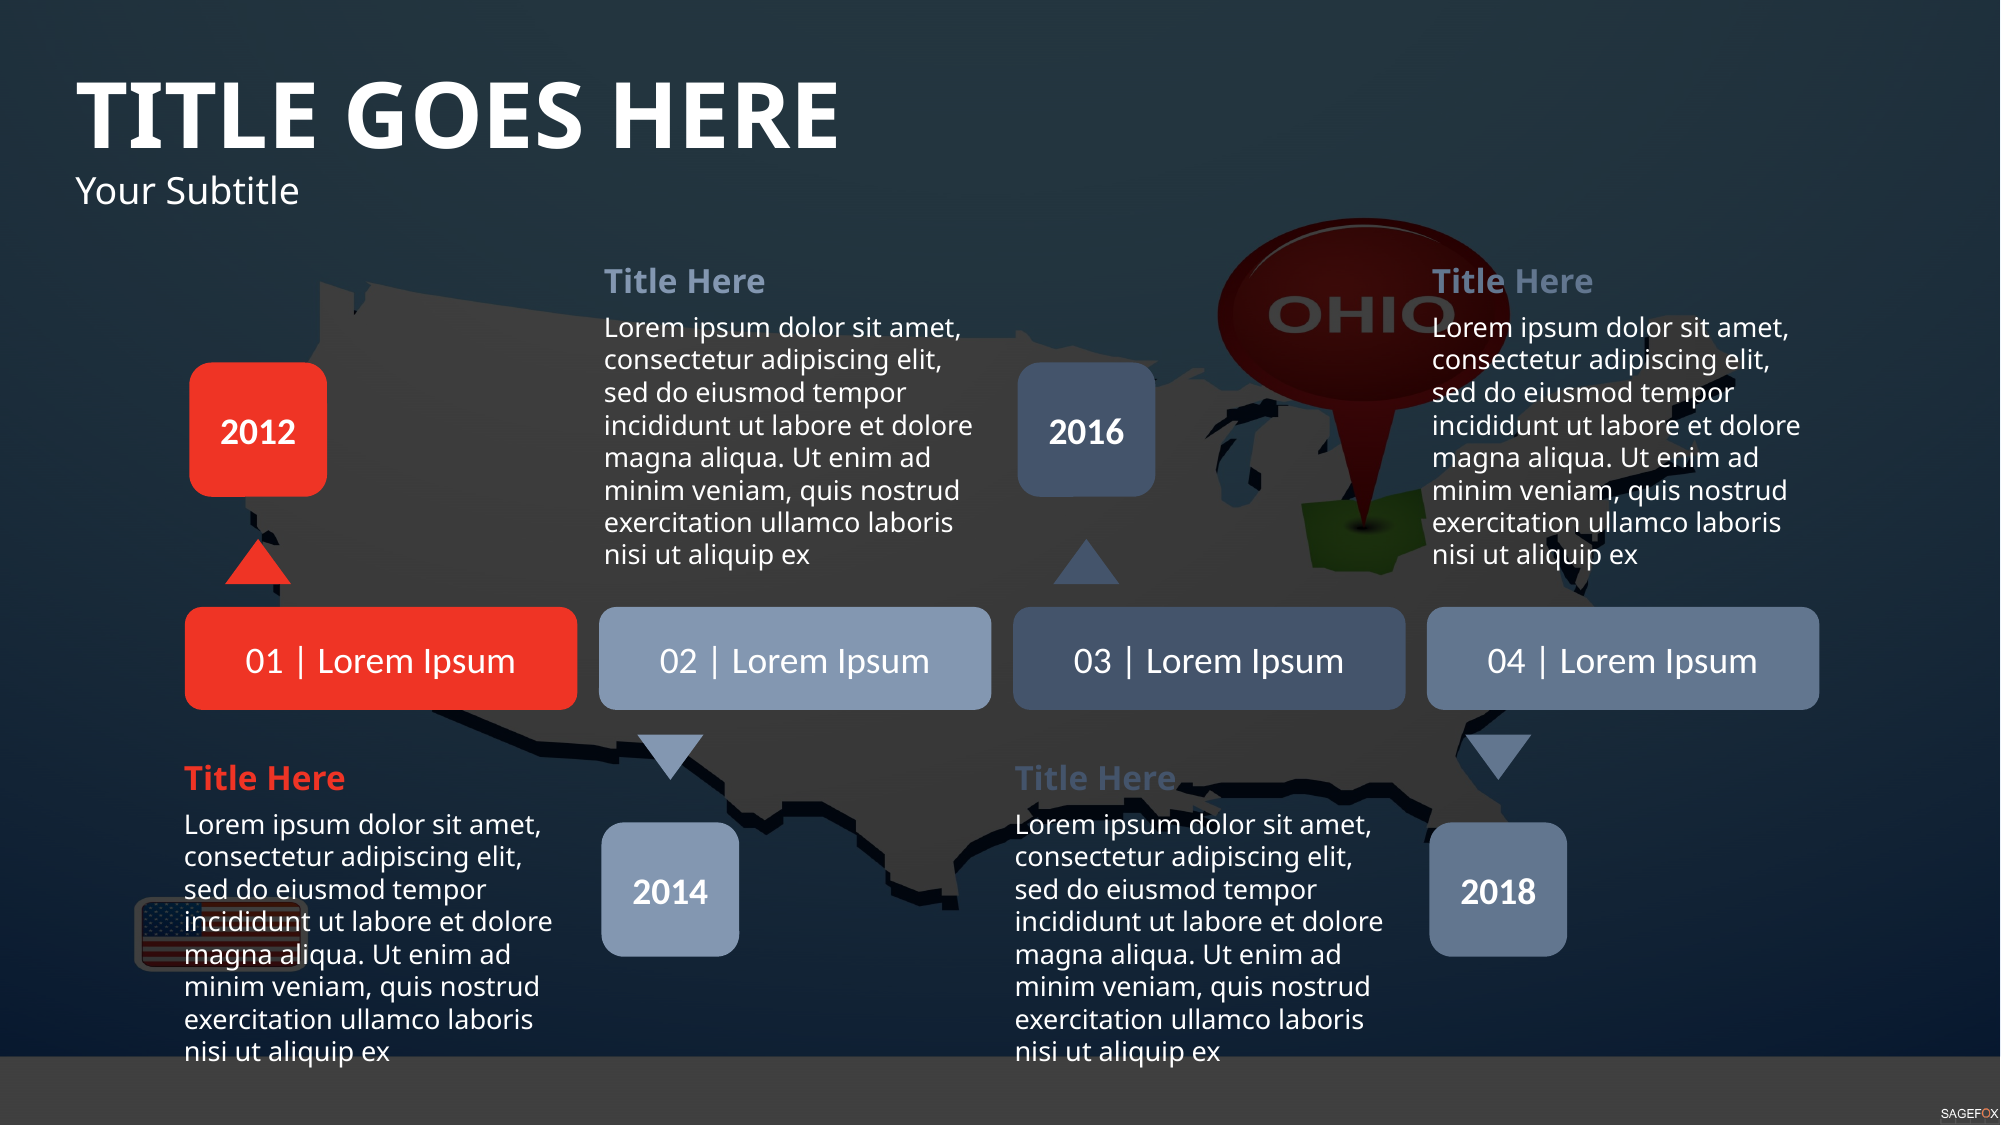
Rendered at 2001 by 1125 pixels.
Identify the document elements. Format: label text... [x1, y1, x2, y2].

text_box 03 | Lorem Ipsum [1012, 605, 1407, 711]
text_box [1463, 733, 1534, 782]
text_box [635, 733, 706, 782]
text_box 01 | Lorem Ipsum [183, 605, 579, 711]
text_box [222, 537, 294, 586]
text_box [1051, 537, 1122, 586]
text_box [589, 252, 1002, 548]
picture [0, 0, 2001, 1125]
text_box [169, 749, 582, 1045]
text_box 2014 [600, 821, 741, 958]
text_box 04 | Lorem Ipsum [1425, 605, 1821, 711]
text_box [1417, 252, 1830, 548]
text_box 2018 [1428, 821, 1569, 958]
text_box TITLE GOES HERE Your Subtitle [60, 49, 1036, 220]
text_box 02 | Lorem Ipsum [597, 605, 993, 711]
text_box 2012 [188, 361, 329, 498]
text_box 2016 [1016, 361, 1157, 498]
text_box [999, 749, 1412, 1045]
